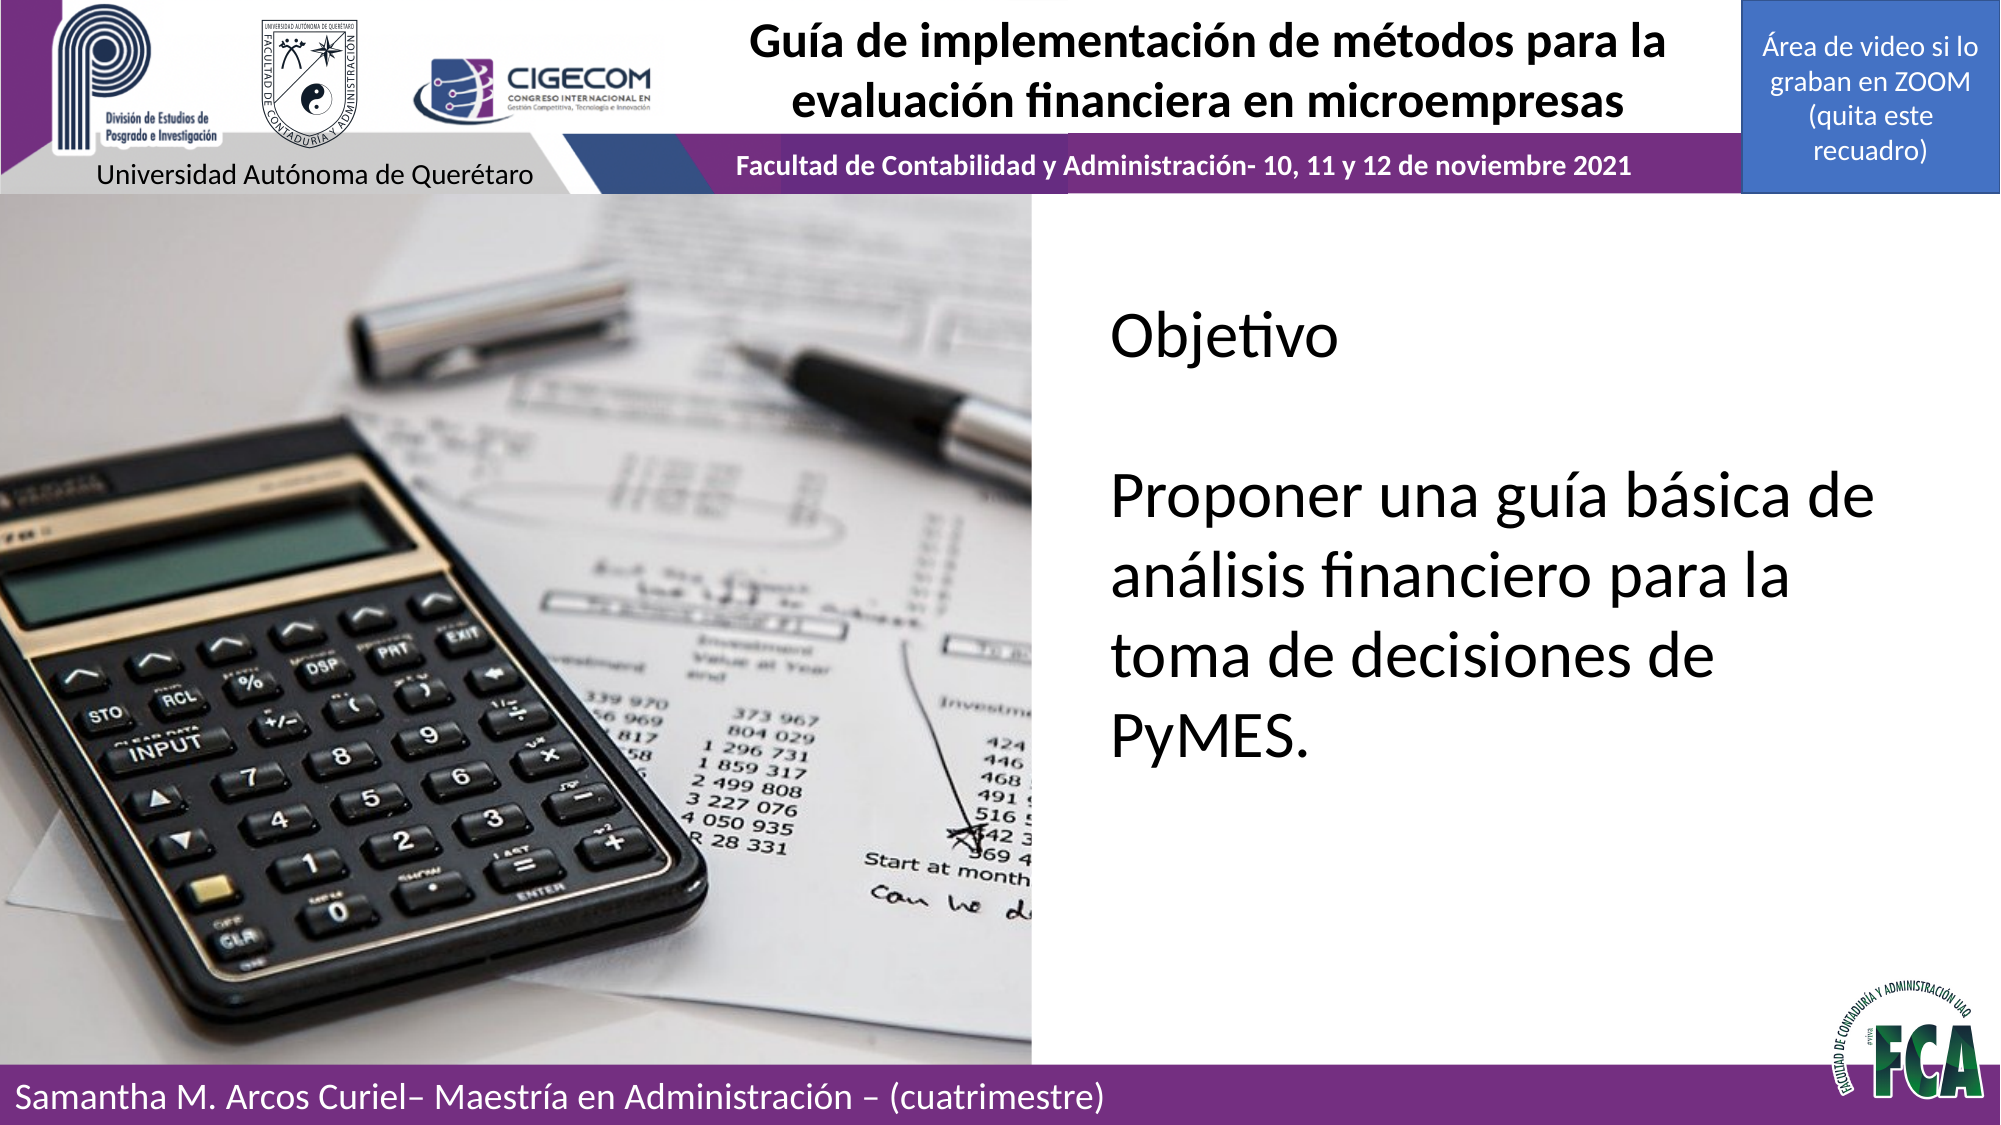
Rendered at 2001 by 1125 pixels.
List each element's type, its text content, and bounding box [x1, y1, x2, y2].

text_box Samantha M. Arcos Curiel– Maestría en Administración – (cuatrimestre) [0, 1064, 2000, 1125]
picture [1798, 954, 2000, 1123]
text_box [0, 0, 2000, 194]
picture [258, 16, 361, 152]
picture [0, 194, 1032, 1076]
text_box Objetivo Proponer una guía básica de análisis financiero para la toma de decisiones de PyMES. [1095, 283, 1948, 778]
